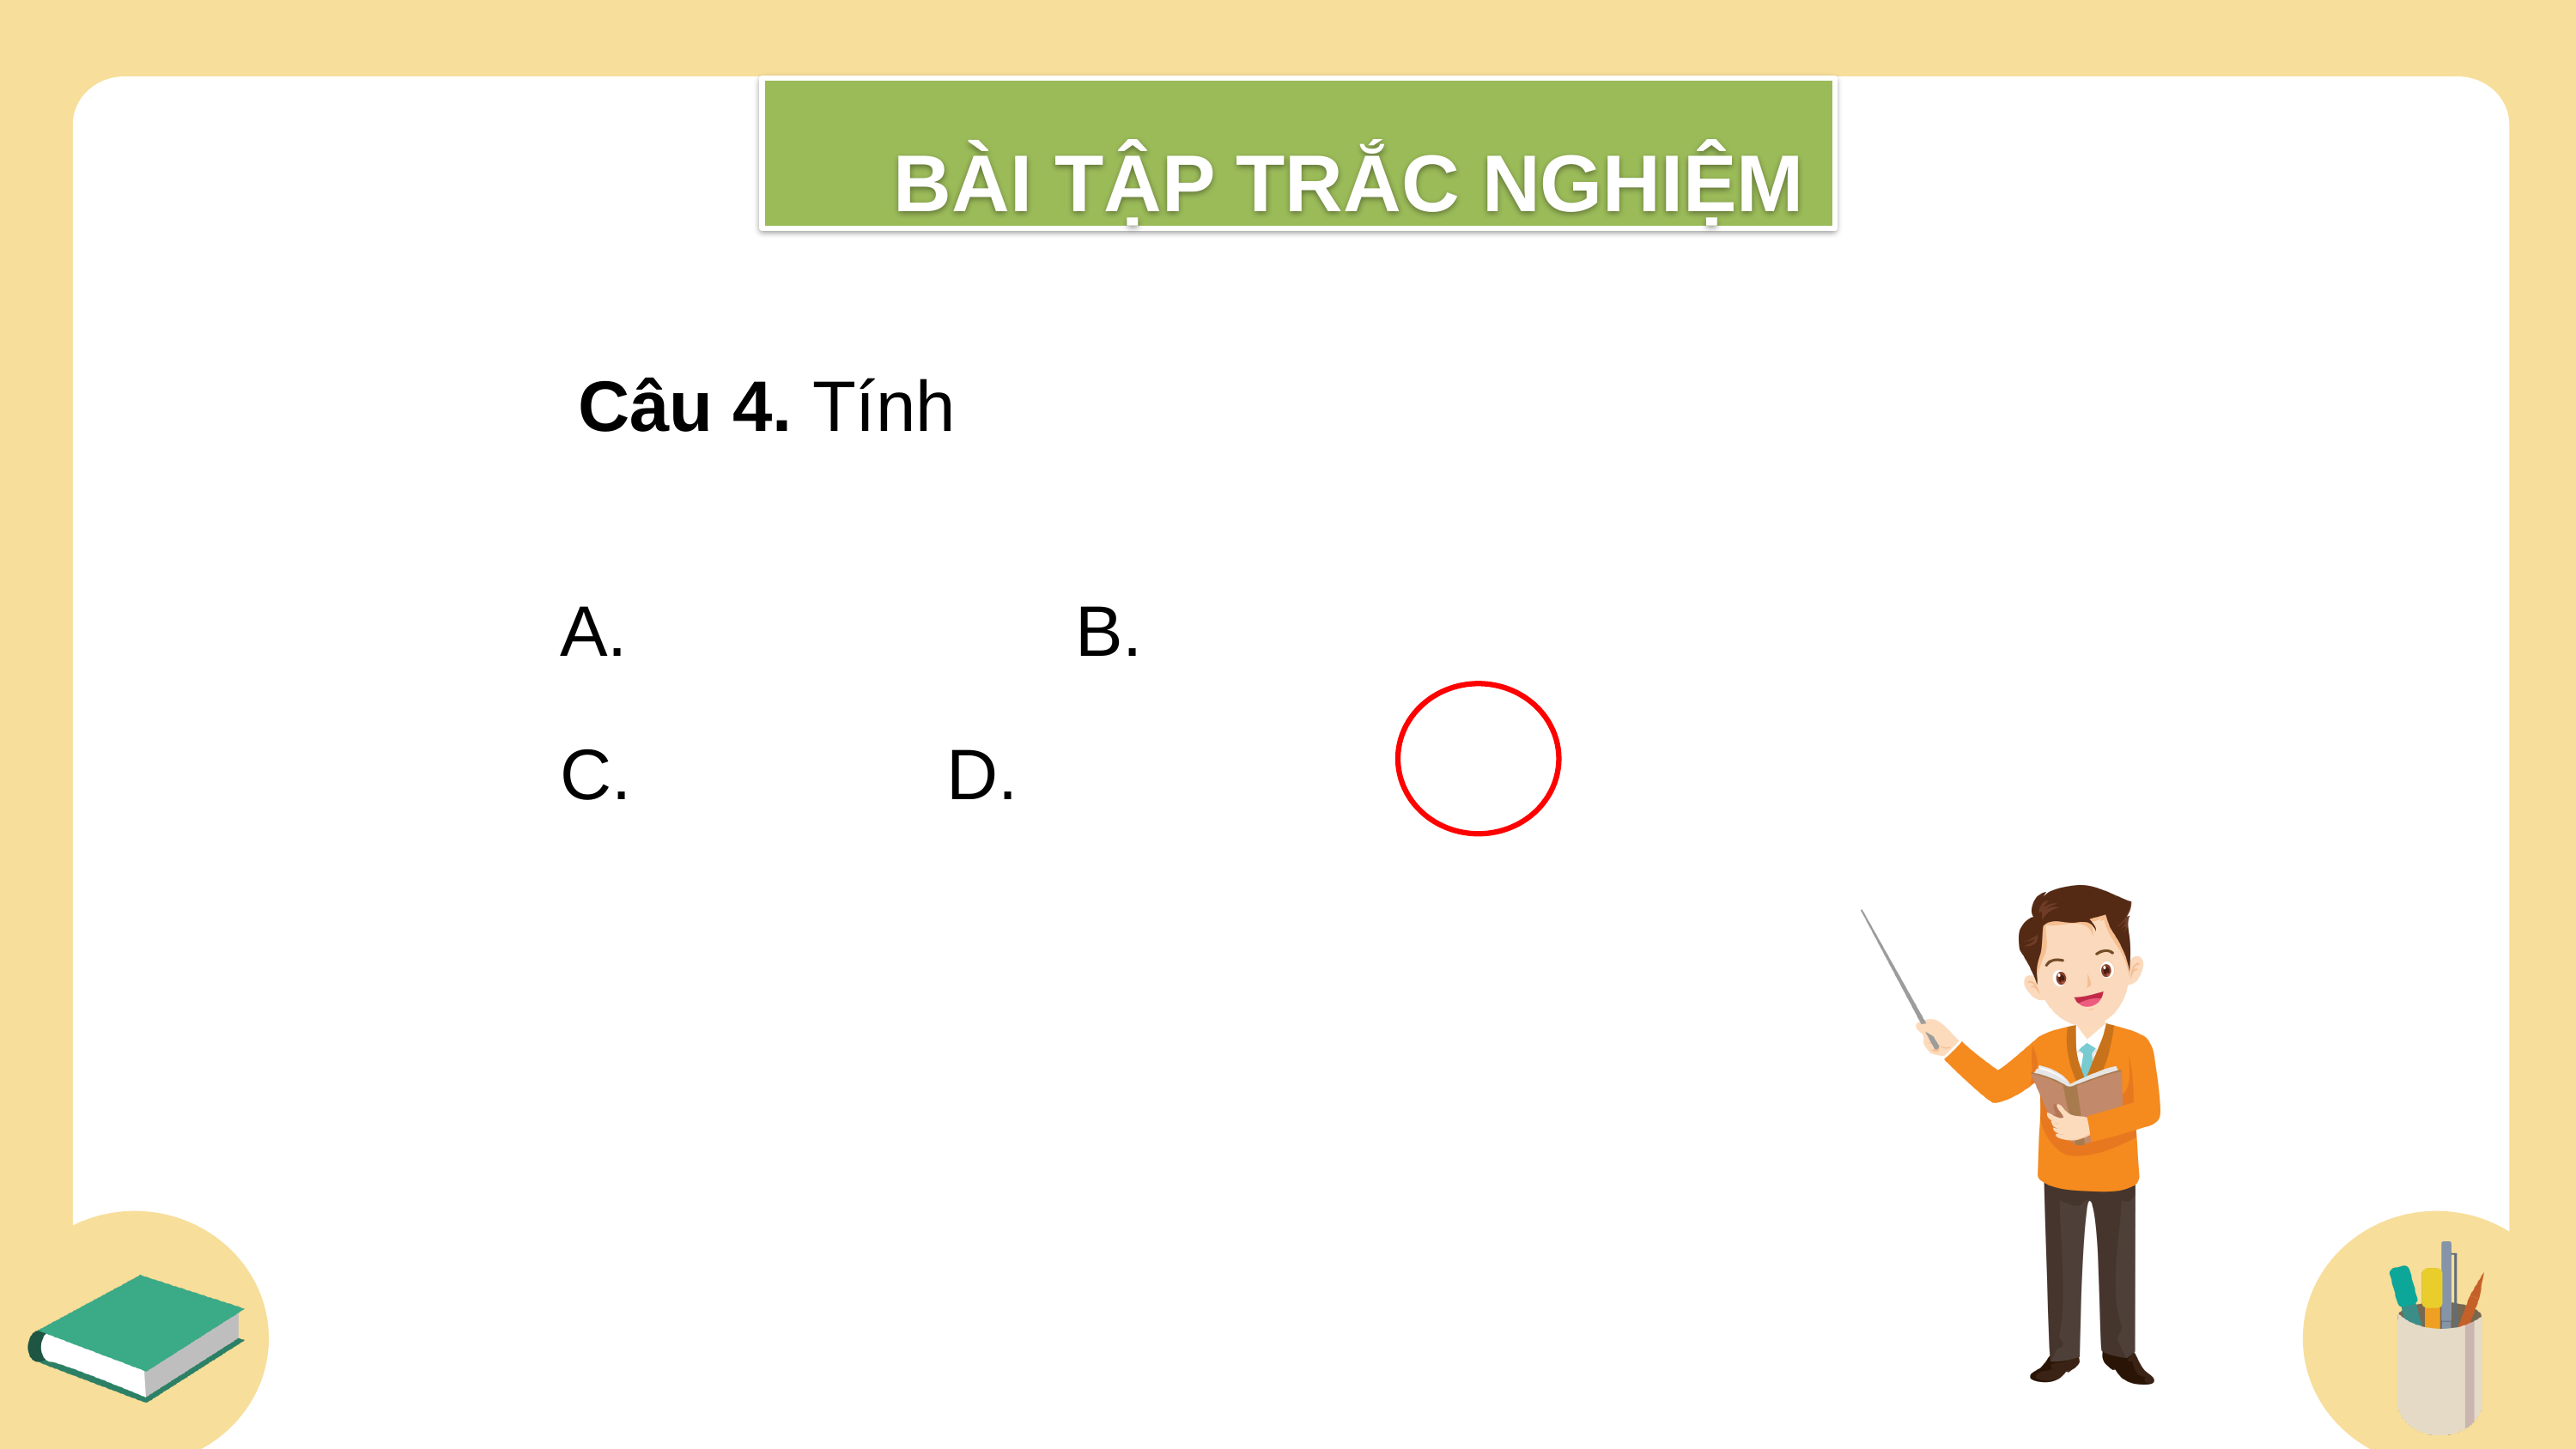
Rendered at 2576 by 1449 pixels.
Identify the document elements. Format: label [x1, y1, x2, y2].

picture [1861, 884, 2160, 1385]
text_box [72, 76, 2510, 1449]
text_box [2301, 1210, 2572, 1449]
text_box [0, 1210, 270, 1449]
text_box [762, 76, 1883, 229]
